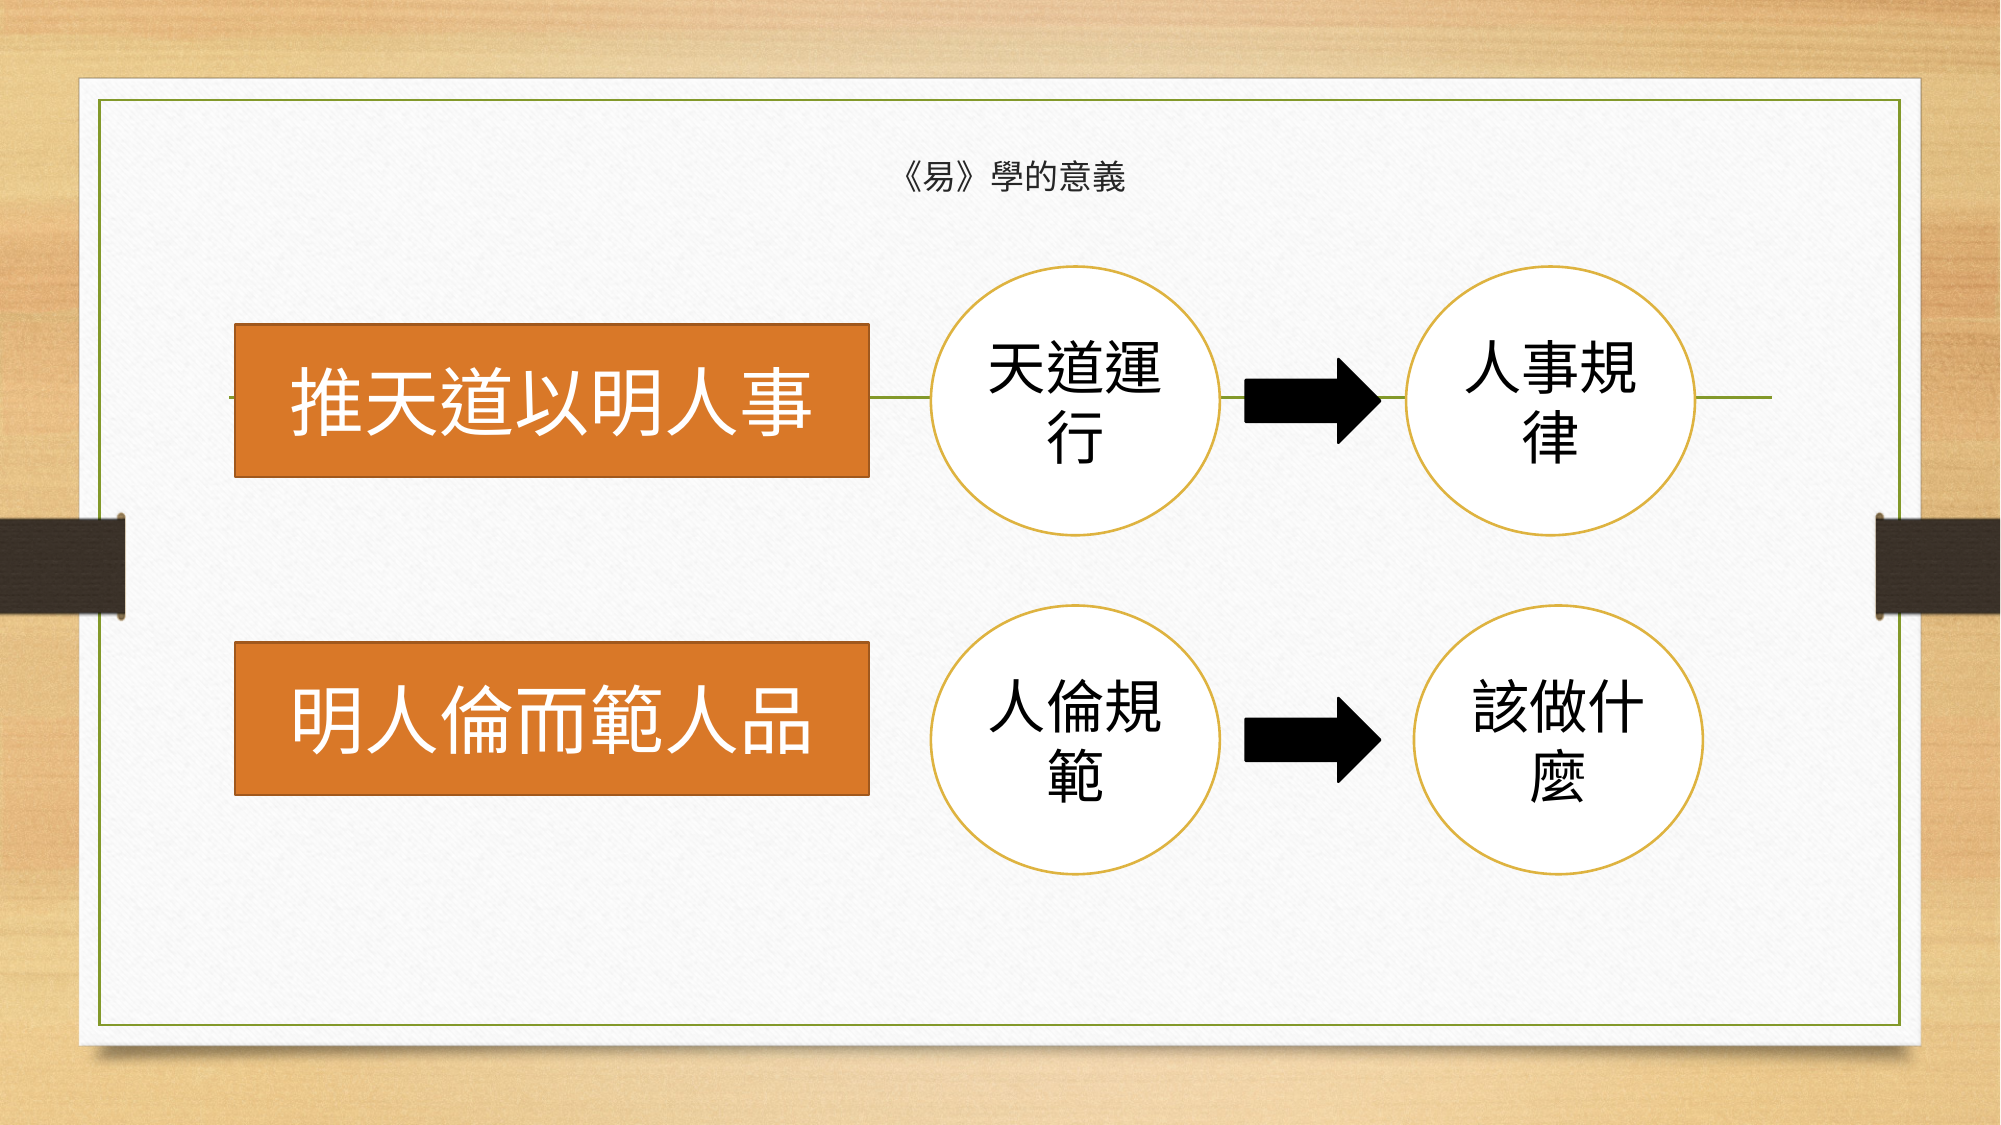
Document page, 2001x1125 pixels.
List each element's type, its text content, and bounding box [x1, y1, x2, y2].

text_box 人倫規範 [929, 604, 1222, 876]
title 《易》學的意義 [124, 107, 1892, 246]
text_box 推天道以明人事 [234, 323, 870, 478]
text_box [1244, 357, 1382, 444]
picture [0, 0, 2001, 1125]
text_box 天道運行 [929, 265, 1222, 537]
text_box 該做什麼 [1412, 604, 1705, 876]
text_box [1244, 696, 1382, 783]
text_box 人事規律 [1404, 265, 1697, 537]
text_box 明人倫而範人品 [234, 641, 870, 796]
